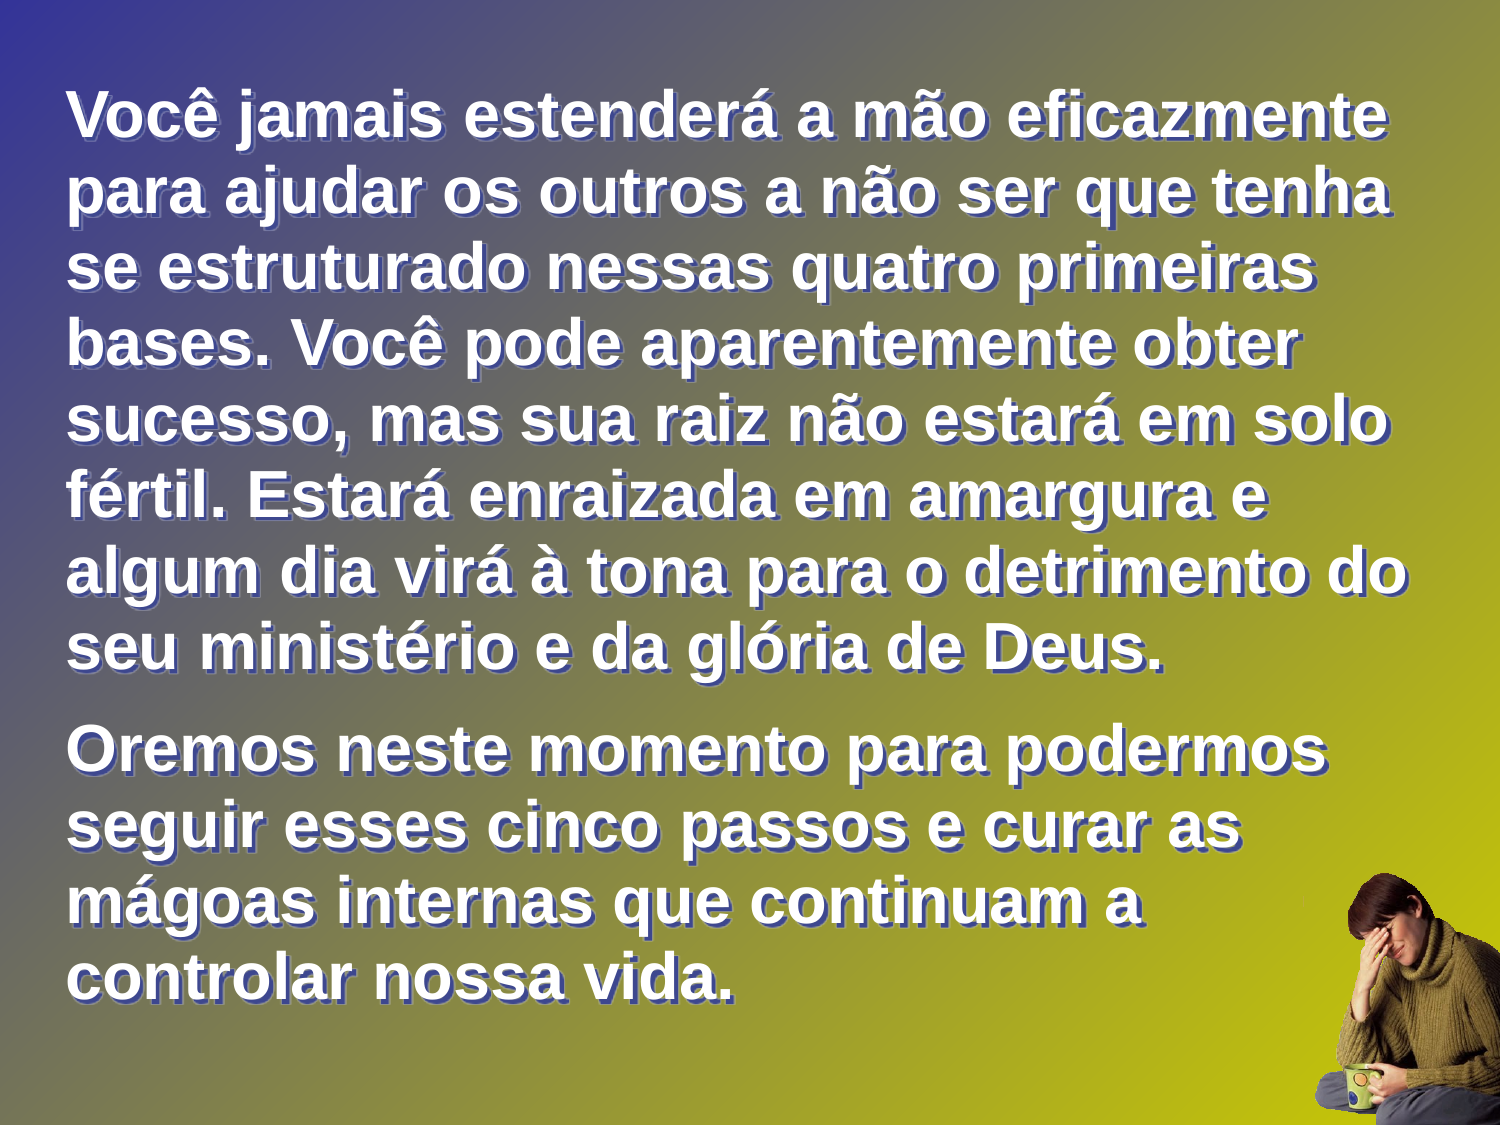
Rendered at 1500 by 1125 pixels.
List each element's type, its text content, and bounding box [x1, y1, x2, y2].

picture [1303, 869, 1500, 1125]
list Você jamais estenderá a mão eficazmente para ajudar os outros a não ser que tenha se estruturado nessas quatro primeiras bases. Você pode aparentemente obter sucesso, mas sua raiz não estará em solo fértil. Estará enraizada em amargura e algum dia virá à tona para o detrimento do seu ministério e da glória de Deus. Oremos neste momento para podermos seguir esses cinco passos e curar as mágoas internas que continuam a controlar nossa vida. [50, 69, 1432, 1027]
